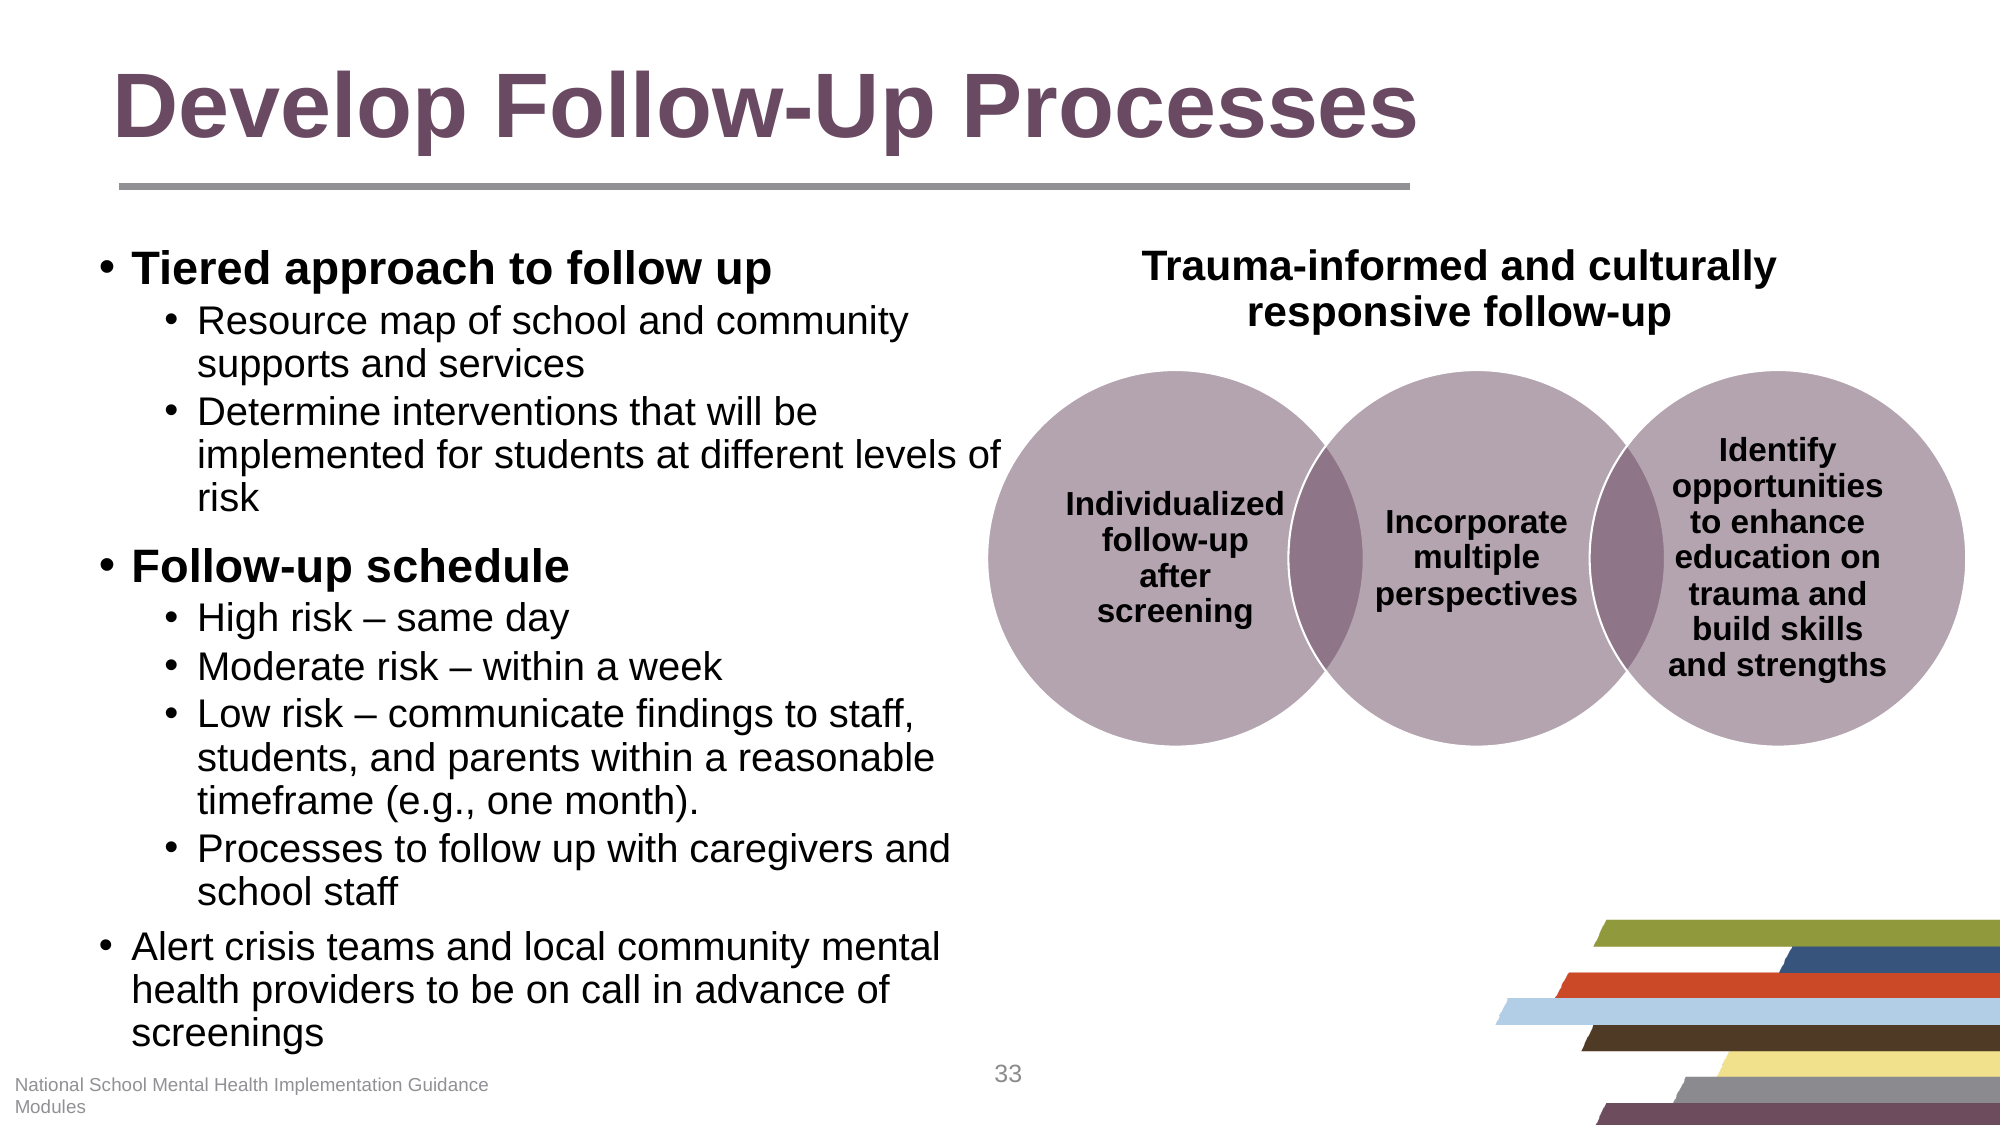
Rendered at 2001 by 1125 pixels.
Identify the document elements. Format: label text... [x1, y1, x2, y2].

picture [1469, 847, 2000, 1125]
text_box Trauma-informed and culturally responsive follow-up [1063, 236, 1856, 304]
text_box Tiered approach to follow up Resource map of school and community supports and services Determine interventions that will be implemented for students at different levels of risk Follow-up schedule High risk – same day Moderate risk – within a week Low risk – communicate findings to staff, students, and parents within a reasonable timeframe (e.g., one month). Processes to follow up with caregivers and school staff Alert crisis teams and local community mental health providers to be on call in advance of screenings [83, 236, 1064, 1066]
text_box National School Mental Health Implementation Guidance Modules [0, 1065, 572, 1125]
text_box Develop Follow-Up Processes [97, 28, 1917, 187]
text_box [986, 304, 1967, 813]
